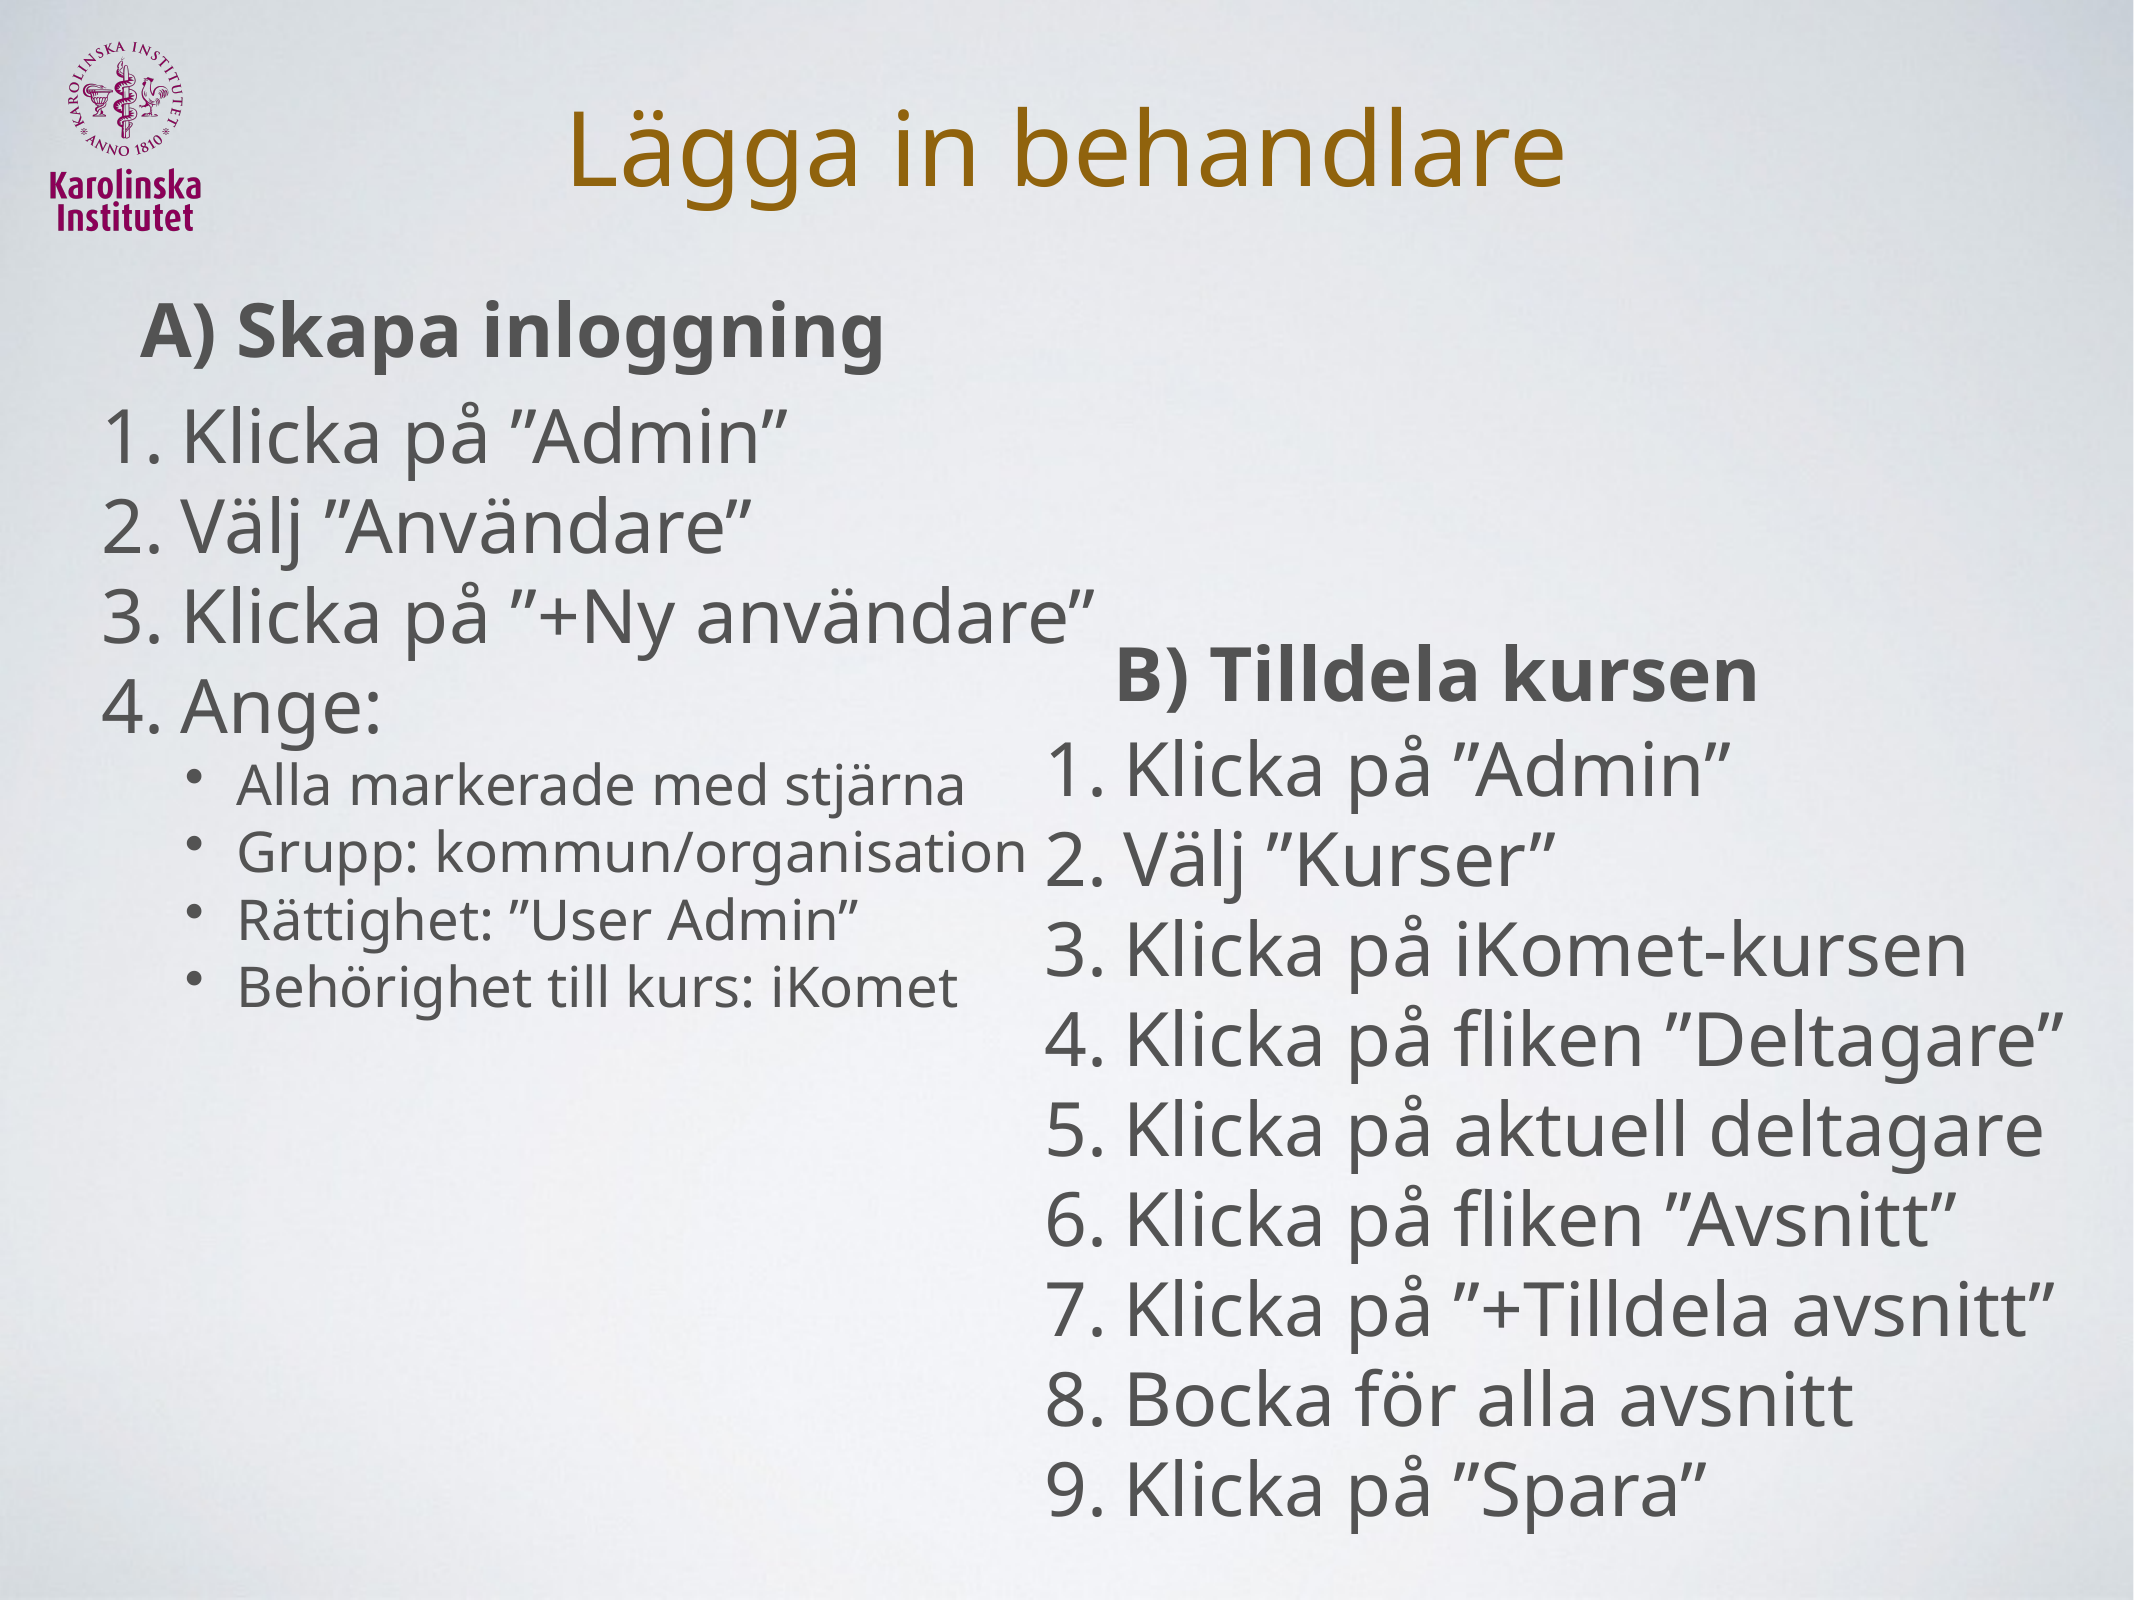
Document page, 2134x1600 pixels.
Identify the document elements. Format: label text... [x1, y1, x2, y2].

text_box B) Tilldela kursen [1105, 618, 1771, 725]
picture [0, 0, 2134, 1600]
text_box A) Skapa inloggning [131, 274, 897, 382]
text_box Lägga in behandlare [555, 73, 1578, 216]
text_box Klicka på ”Admin” Välj ”Kurser” Klicka på iKomet-kursen Klicka på fliken ”Deltagare” Klicka på aktuell deltagare Klicka på fliken ”Avsnitt” Klicka på ”+Tilldela avsnitt” Bocka för alla avsnitt Klicka på ”Spara” [1036, 713, 2074, 1540]
text_box Klicka på ”Admin” Välj ”Användare” Klicka på ”+Ny användare” Ange: Alla markerade med stjärna Grupp: kommun/organisation Rättighet: ”User Admin” Behörighet till kurs: iKomet [93, 380, 1105, 1028]
